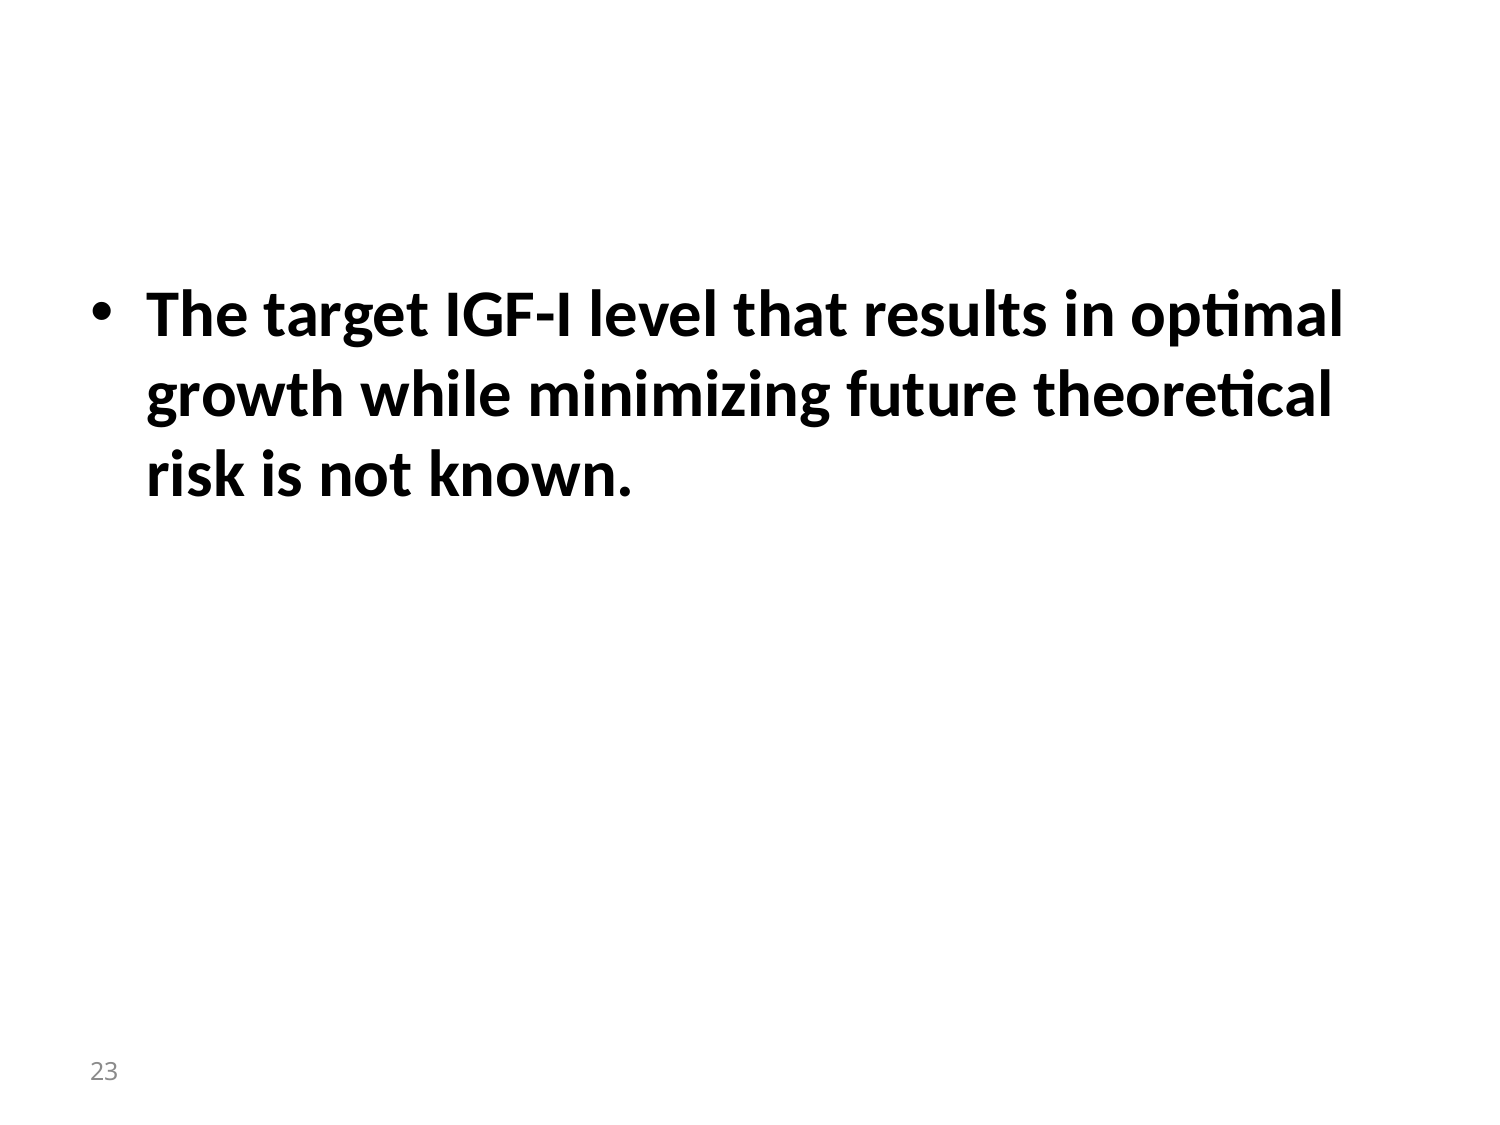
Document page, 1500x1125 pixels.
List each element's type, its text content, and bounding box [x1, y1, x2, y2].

list The target IGF-I level that results in optimal growth while minimizing future theoretical risk is not known. [75, 262, 1425, 1005]
slide_number 23 [75, 1042, 425, 1103]
